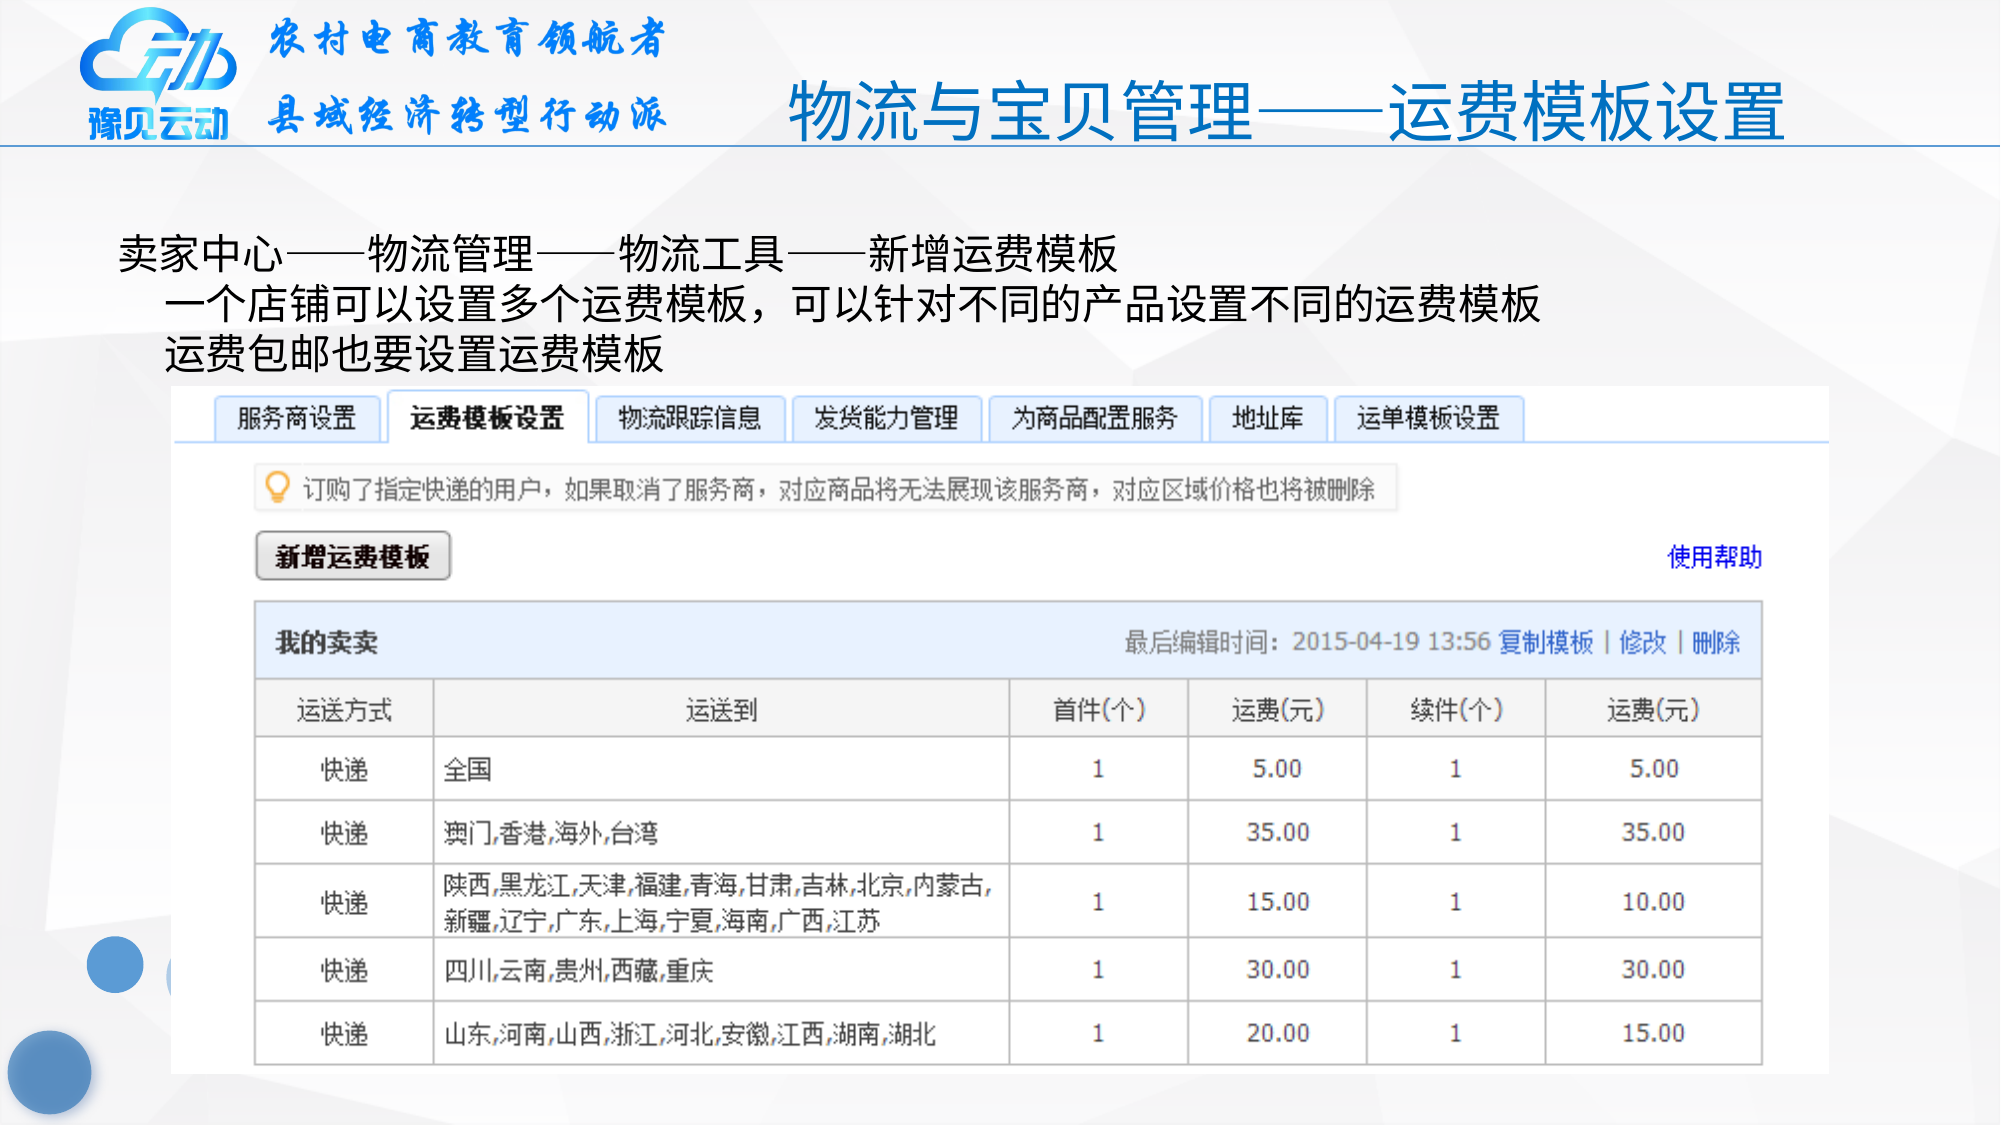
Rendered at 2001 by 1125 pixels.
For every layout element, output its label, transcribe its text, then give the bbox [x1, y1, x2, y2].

picture [0, 0, 2001, 1125]
text_box 卖家中心——物流管理——物流工具——新增运费模板 一个店铺可以设置多个运费模板，可以针对不同的产品设置不同的运费模板 运费包邮也要设置运费模板 [102, 220, 1650, 385]
text_box 物流与宝贝管理——运费模板设置 [468, 78, 1804, 161]
